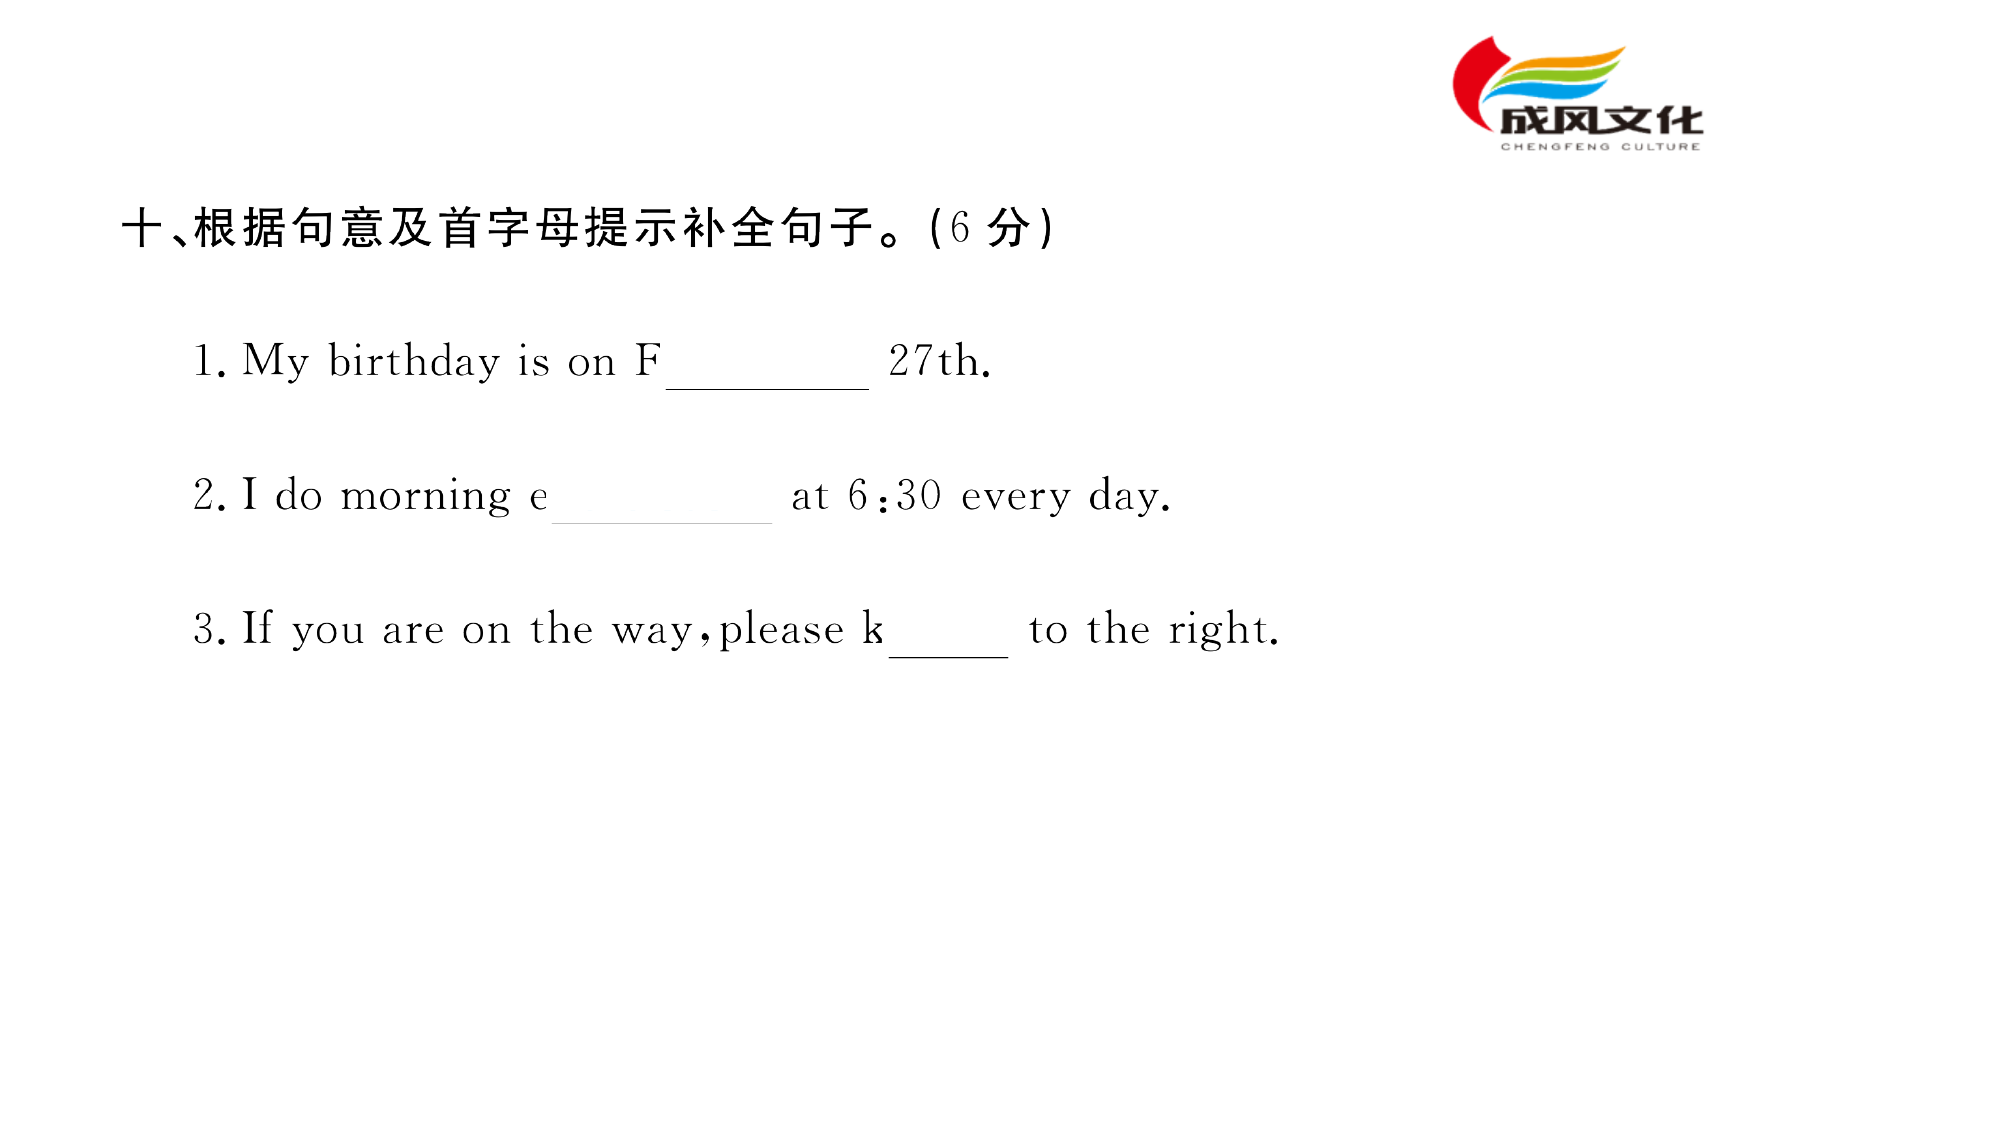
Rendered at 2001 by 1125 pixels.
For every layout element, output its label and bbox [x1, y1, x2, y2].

picture [118, 30, 2000, 691]
